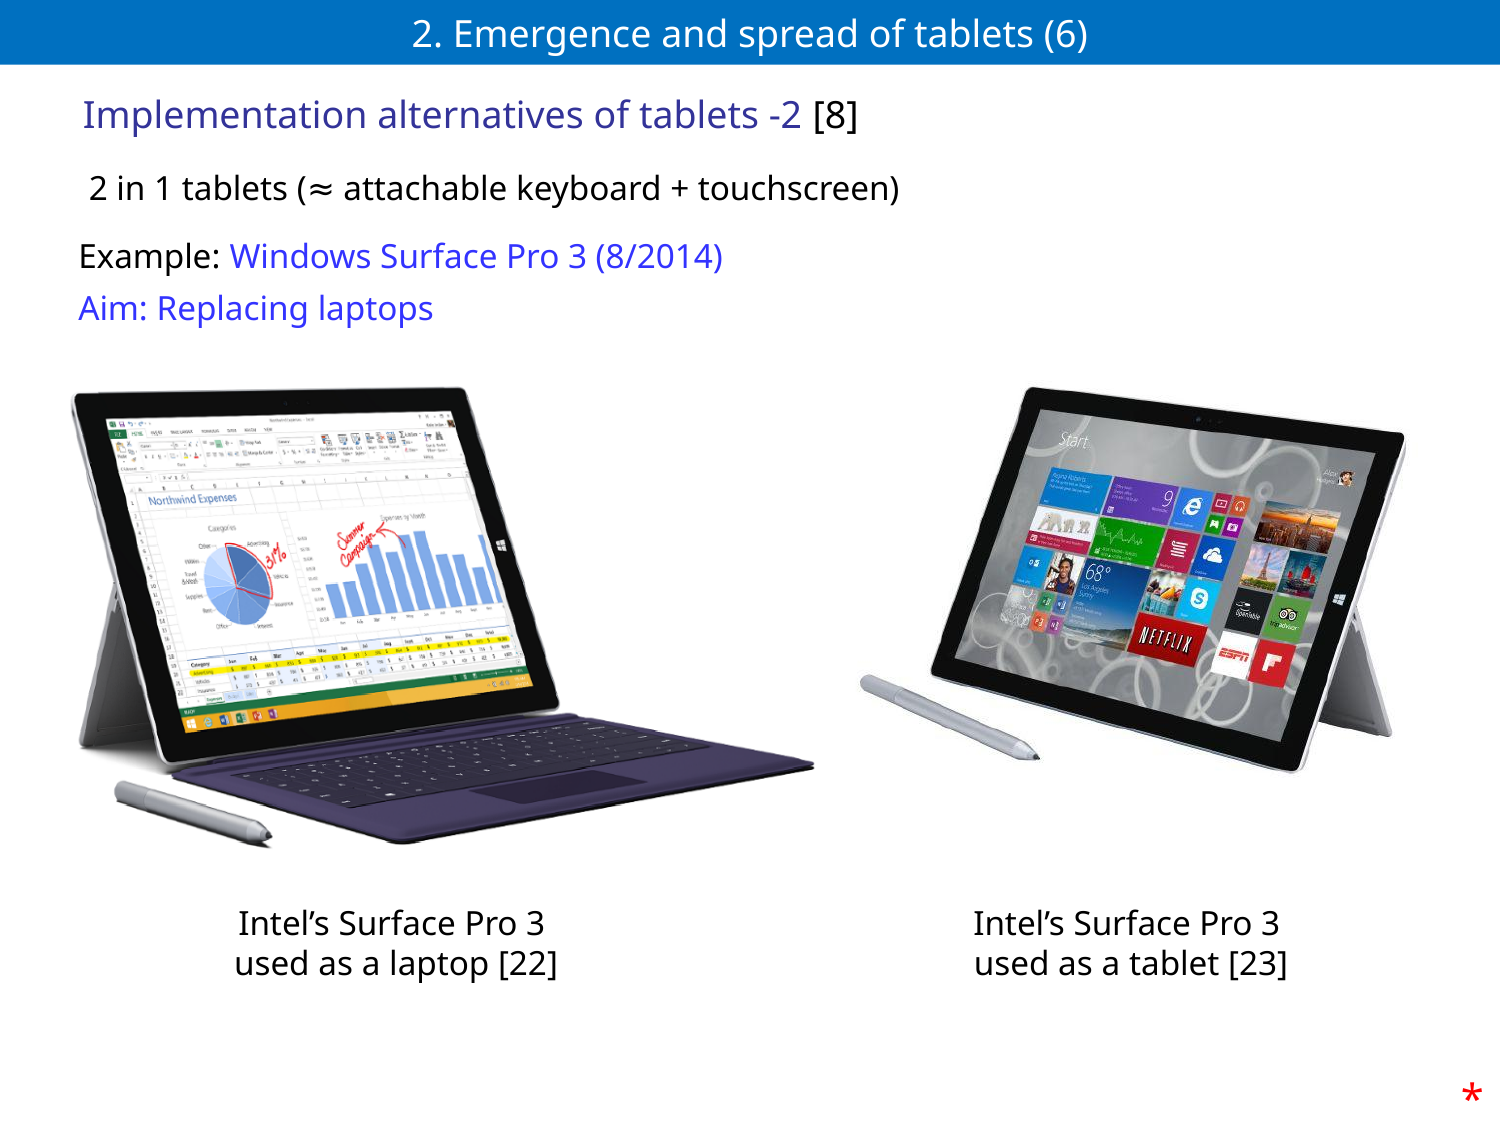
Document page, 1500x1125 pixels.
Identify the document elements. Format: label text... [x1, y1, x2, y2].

text_box Intel’s Surface Pro 3 used as a laptop [22] [210, 894, 574, 990]
text_box * [1446, 1065, 1500, 1125]
text_box Example: Windows Surface Pro 3 (8/2014) Aim: Replacing laptops [63, 227, 739, 335]
picture [57, 361, 824, 881]
text_box Intel’s Surface Pro 3 used as a tablet [23] [950, 894, 1304, 990]
picture [825, 348, 1445, 813]
title 2. Emergence and spread of tablets (6) [0, 0, 1500, 65]
text_box 2 in 1 tablets (≈ attachable keyboard + touchscreen) [74, 159, 917, 215]
text_box Implementation alternatives of tablets -2 [8] [68, 84, 874, 144]
